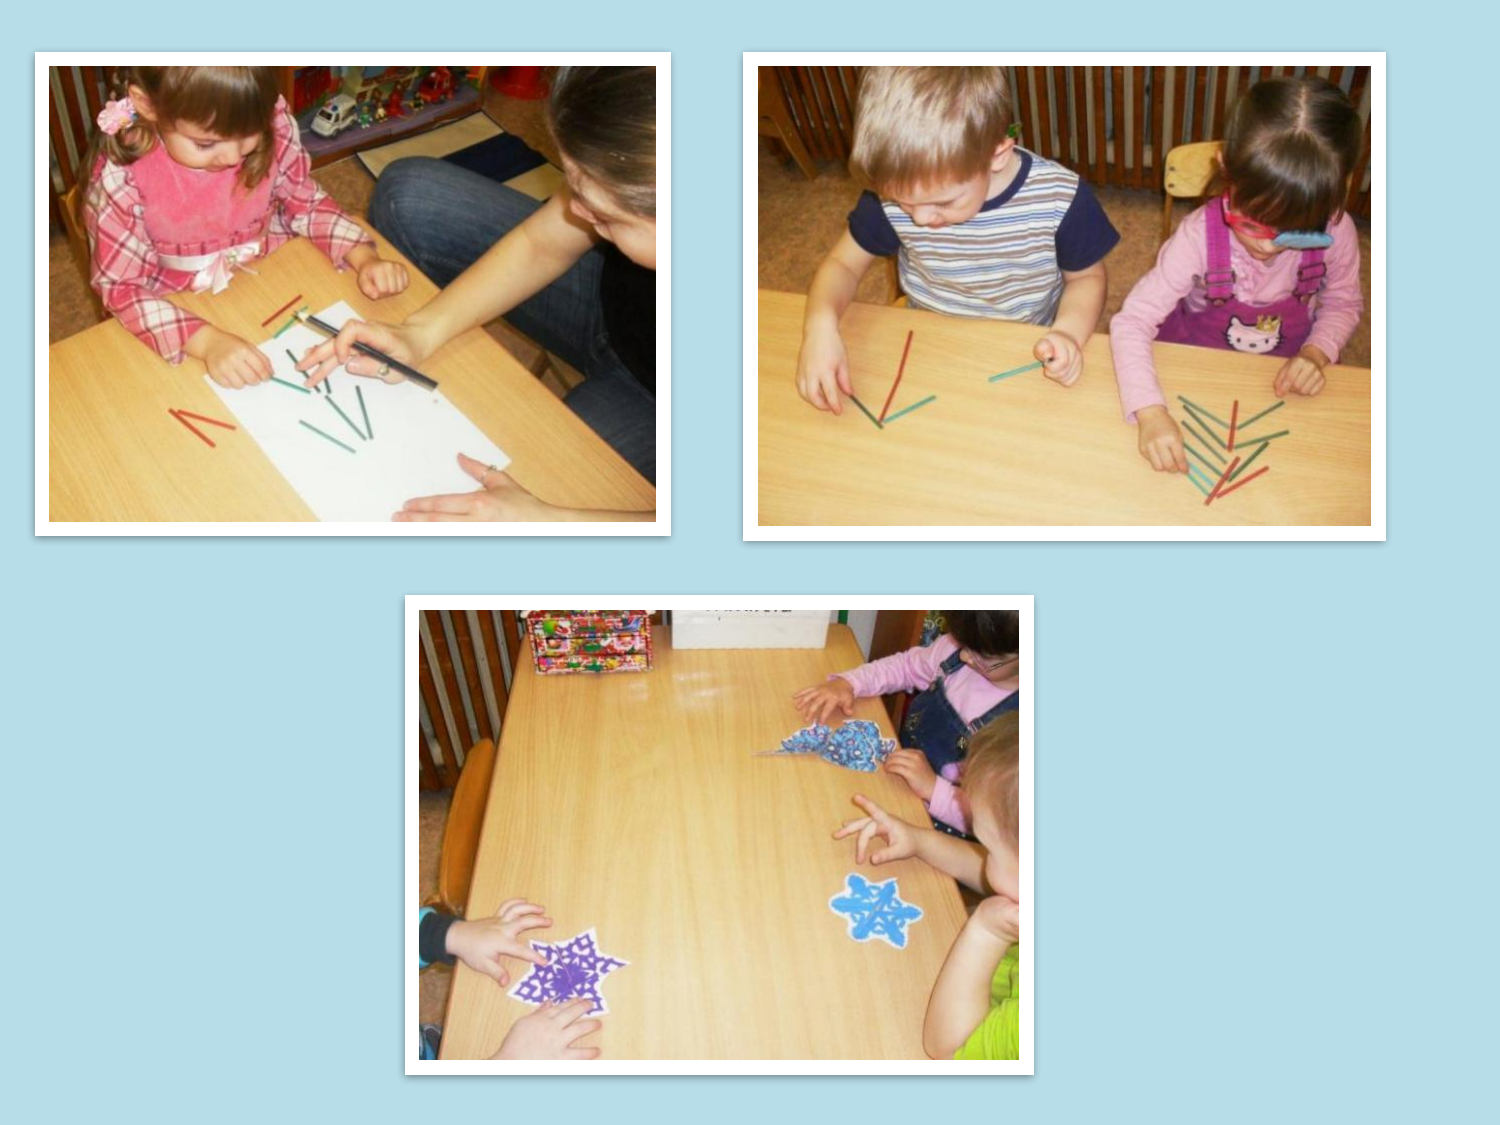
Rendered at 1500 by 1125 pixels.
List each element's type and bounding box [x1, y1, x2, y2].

picture [48, 66, 657, 522]
picture [418, 609, 1020, 1061]
picture [757, 66, 1372, 527]
